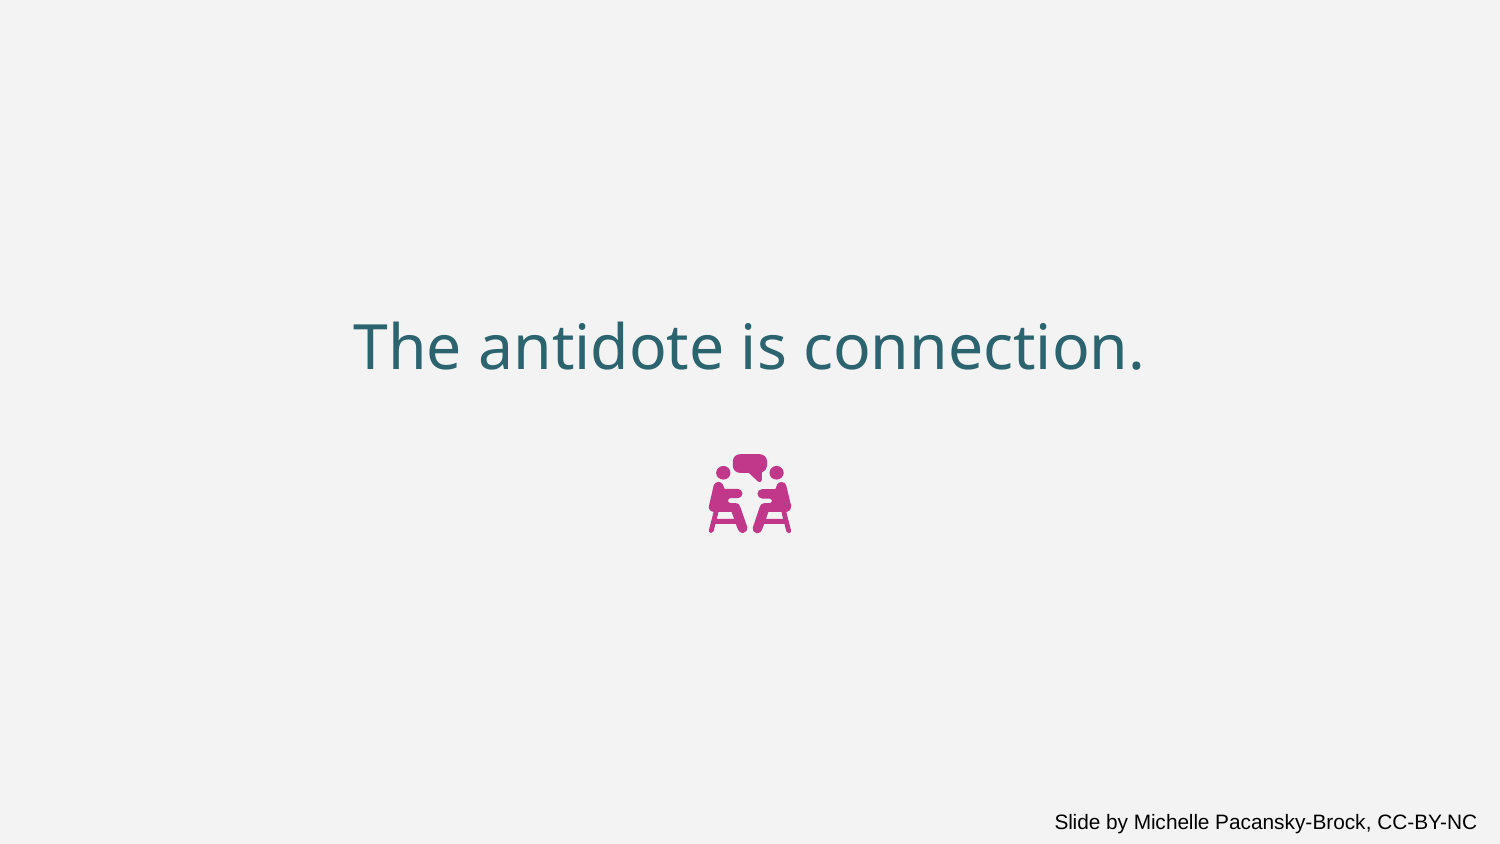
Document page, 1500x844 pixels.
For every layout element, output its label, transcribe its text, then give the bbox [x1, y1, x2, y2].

title The antidote is connection. [0, 292, 1500, 534]
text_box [707, 453, 792, 534]
text_box Slide by Michelle Pacansky-Brock, CC-BY-NC [1000, 796, 1493, 820]
